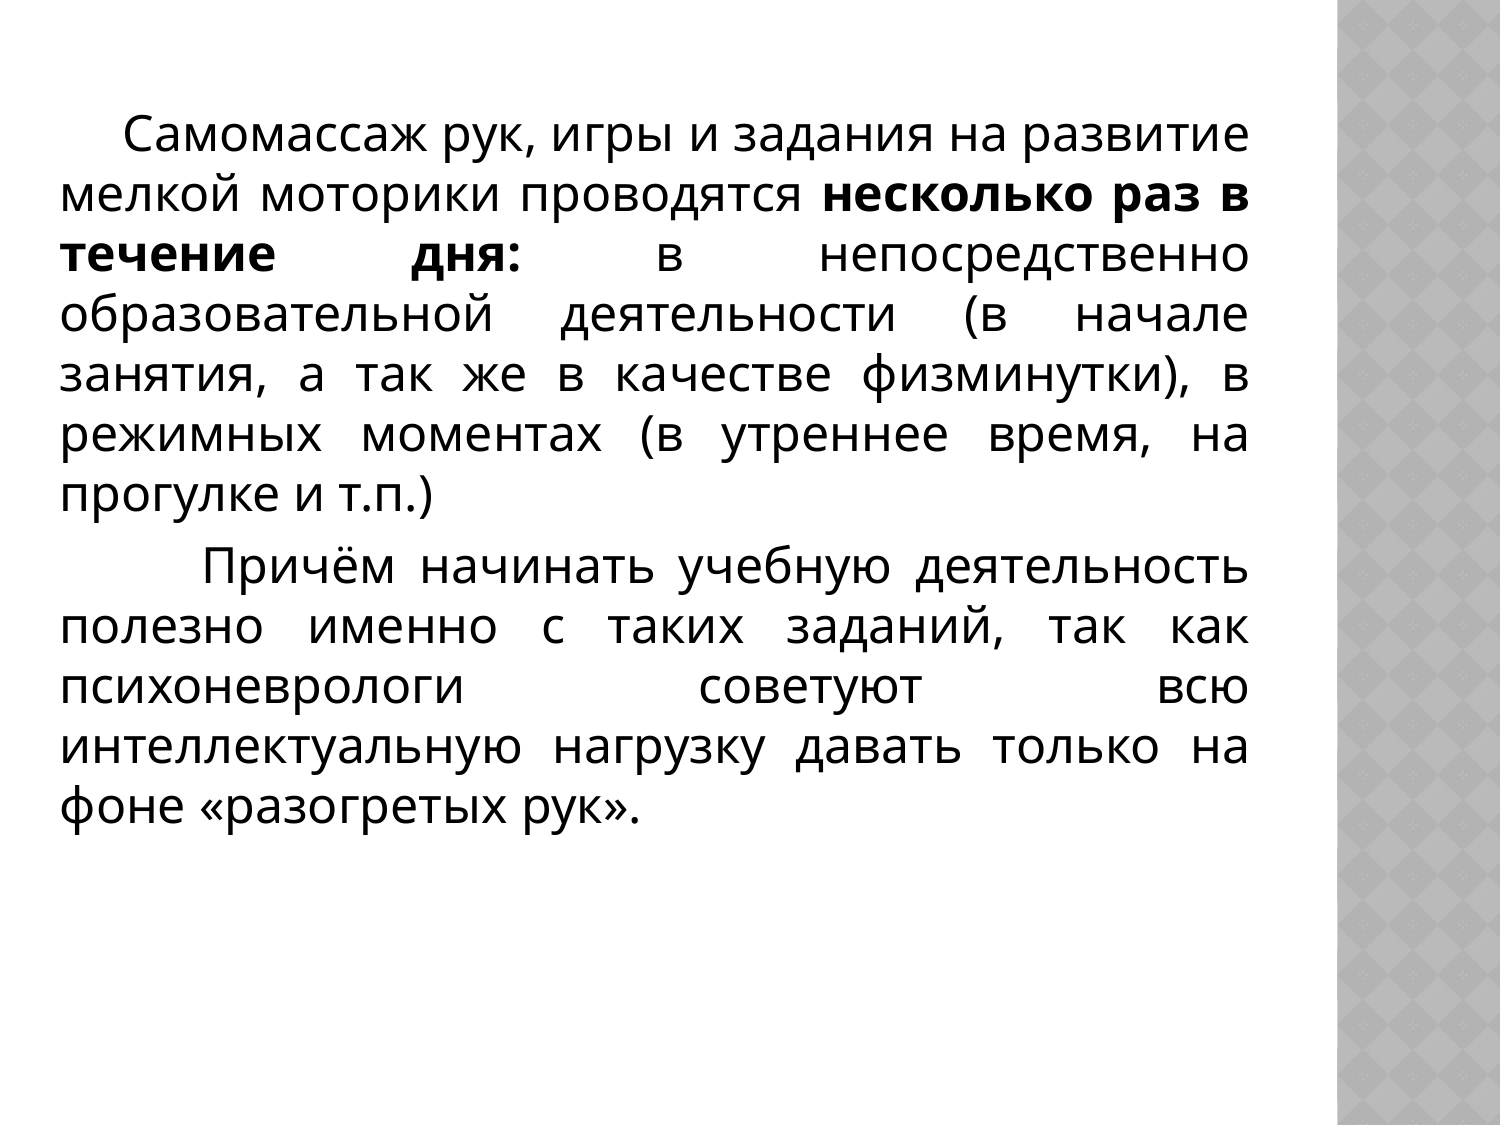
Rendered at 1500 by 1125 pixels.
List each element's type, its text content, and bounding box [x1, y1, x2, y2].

list Самомассаж рук, игры и задания на развитие мелкой моторики проводятся несколько раз в течение дня: в непосредственно образовательной деятельности (в начале занятия, а так же в качестве физминутки), в режимных моментах (в утреннее время, на прогулке и т.п.) Причём начинать учебную деятельность полезно именно с таких заданий, так как психоневрологи советуют всю интеллектуальную нагрузку давать только на фоне «разогретых рук». [0, 93, 1266, 1060]
